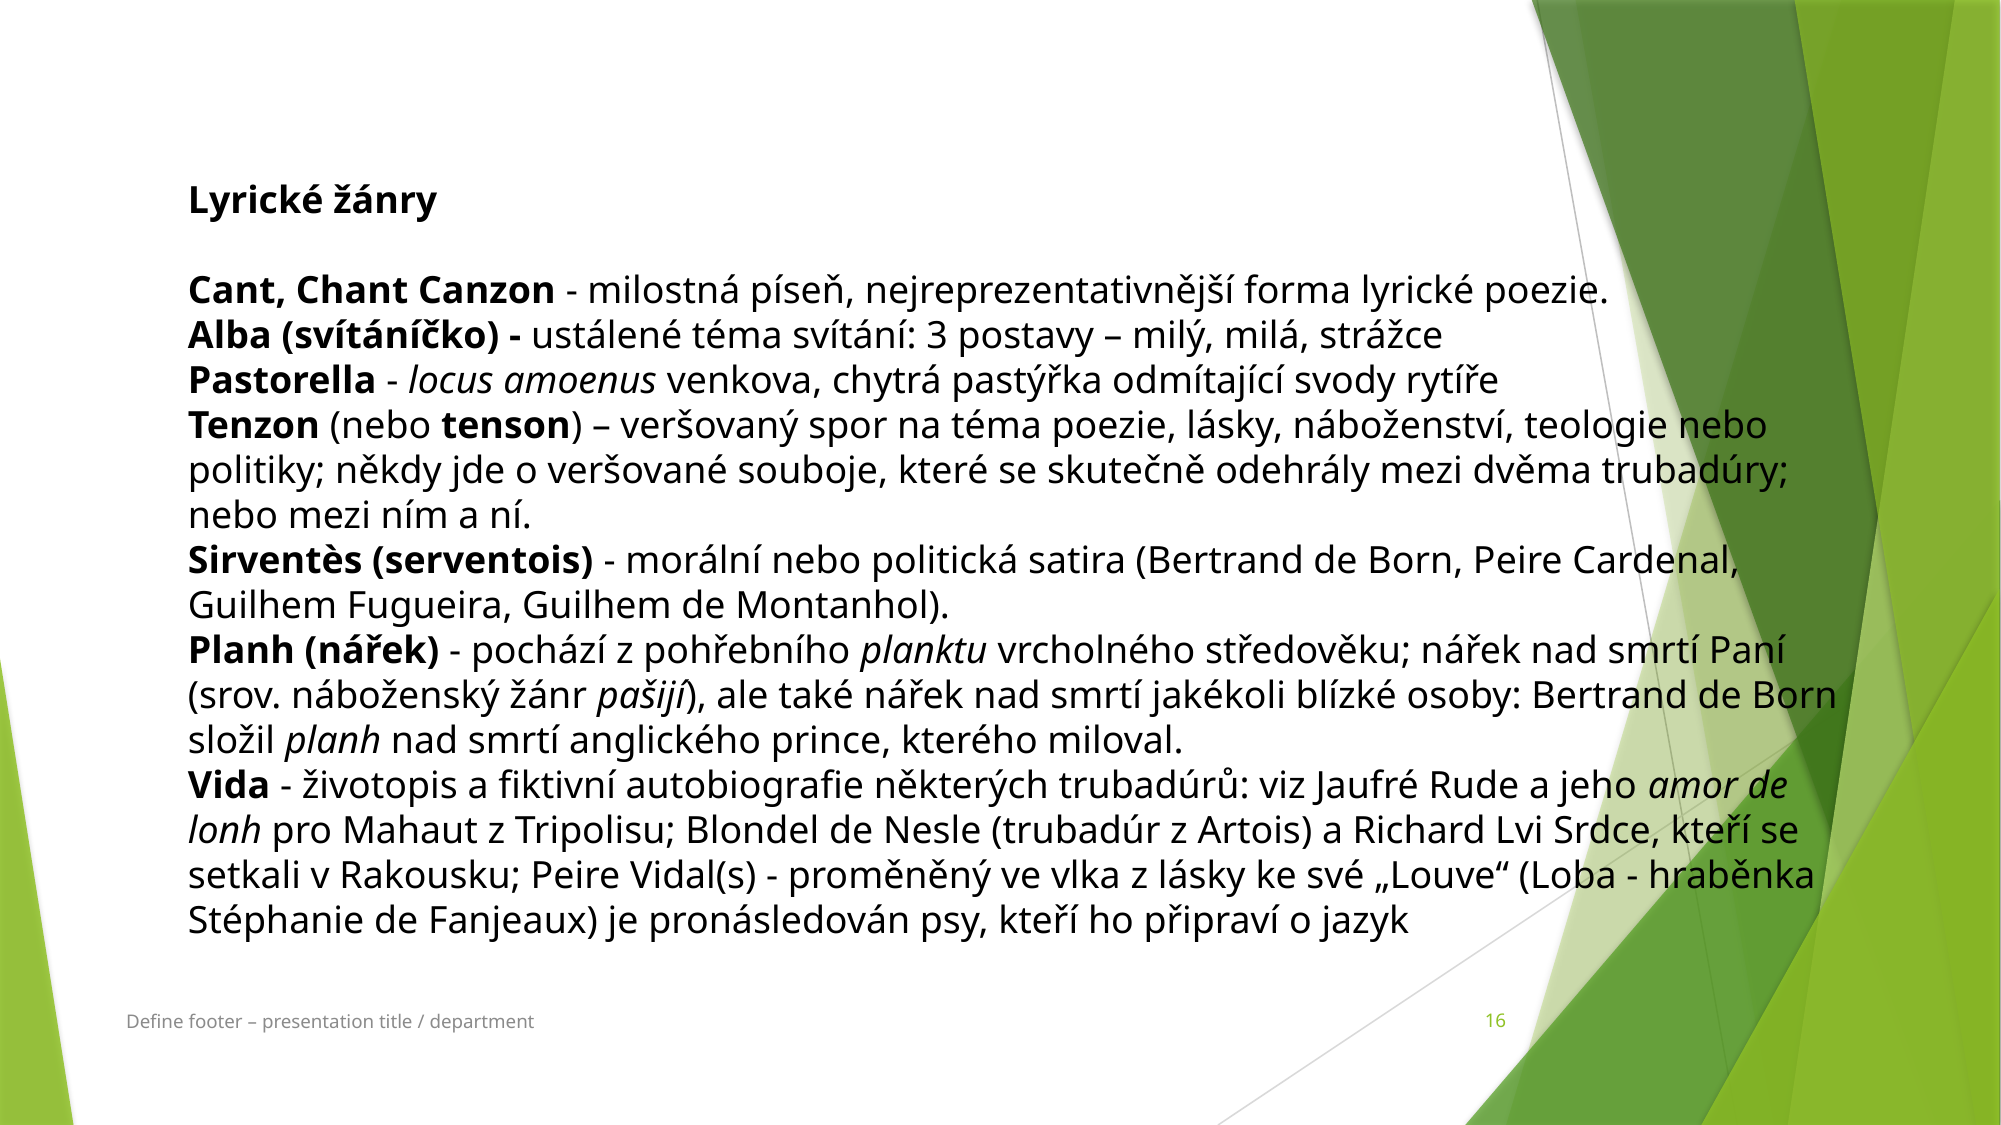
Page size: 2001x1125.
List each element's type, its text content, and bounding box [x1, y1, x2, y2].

text_box Lyrické žánry Cant, Chant Canzon - milostná píseň, nejreprezentativnější forma lyrické poezie. Alba (svítáníčko) - ustálené téma svítání: 3 postavy – milý, milá, strážce Pastorella - locus amoenus venkova, chytrá pastýřka odmítající svody rytíře Tenzon (nebo tenson) – veršovaný spor na téma poezie, lásky, náboženství, teologie nebo politiky; někdy jde o veršované souboje, které se skutečně odehrály mezi dvěma trubadúry; nebo mezi ním a ní. Sirventès (serventois) - morální nebo politická satira (Bertrand de Born, Peire Cardenal, Guilhem Fugueira, Guilhem de Montanhol). Planh (nářek) - pochází z pohřebního planktu vrcholného středověku; nářek nad smrtí Paní (srov. náboženský žánr pašijí), ale také nářek nad smrtí jakékoli blízké osoby: Bertrand de Born složil planh nad smrtí anglického prince, kterého miloval. Vida - životopis a fiktivní autobiografie některých trubadúrů: viz Jaufré Rude a jeho amor de lonh pro Mahaut z Tripolisu; Blondel de Nesle (trubadúr z Artois) a Richard Lvi Srdce, kteří se setkali v Rakousku; Peire Vidal(s) - proměněný ve vlka z lásky ke své „Louve“ (Loba - hraběnka Stéphanie de Fanjeaux) je pronásledován psy, kteří ho připraví o jazyk [173, 168, 1855, 949]
slide_number 16 [1409, 991, 1522, 1051]
footer Define footer – presentation title / department [111, 991, 1145, 1051]
